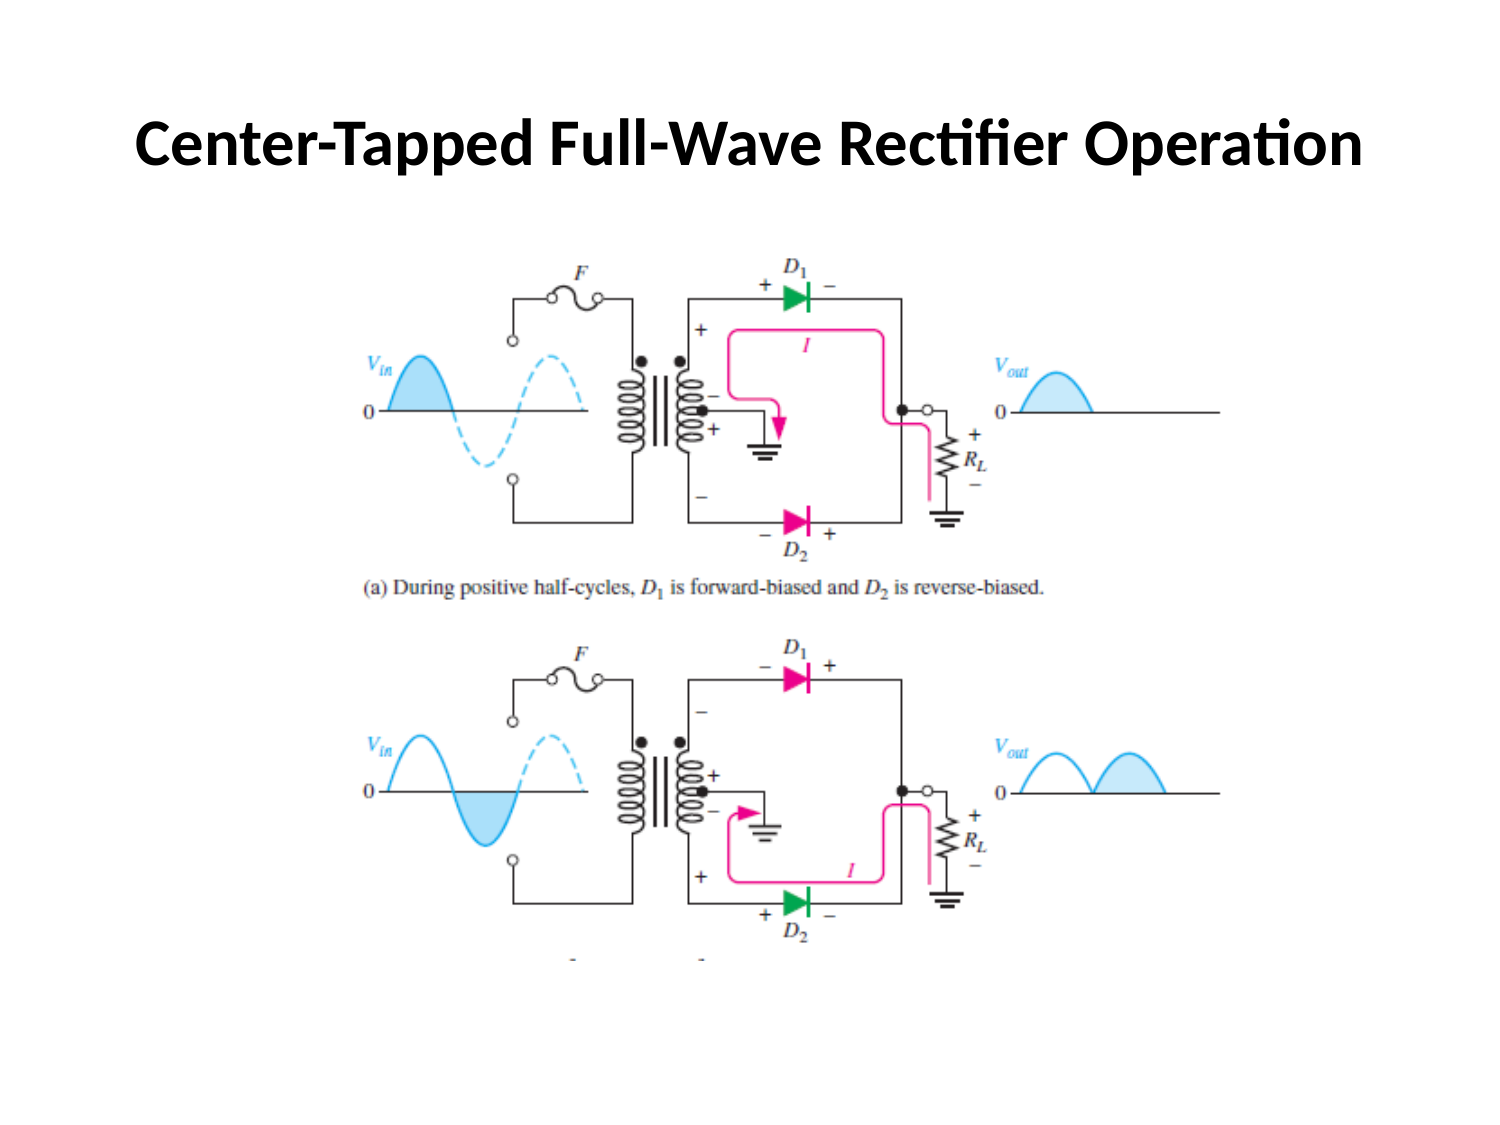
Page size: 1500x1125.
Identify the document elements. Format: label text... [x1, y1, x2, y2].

title Center-Tapped Full-Wave Rectifier Operation [75, 45, 1425, 233]
picture [344, 257, 1280, 962]
